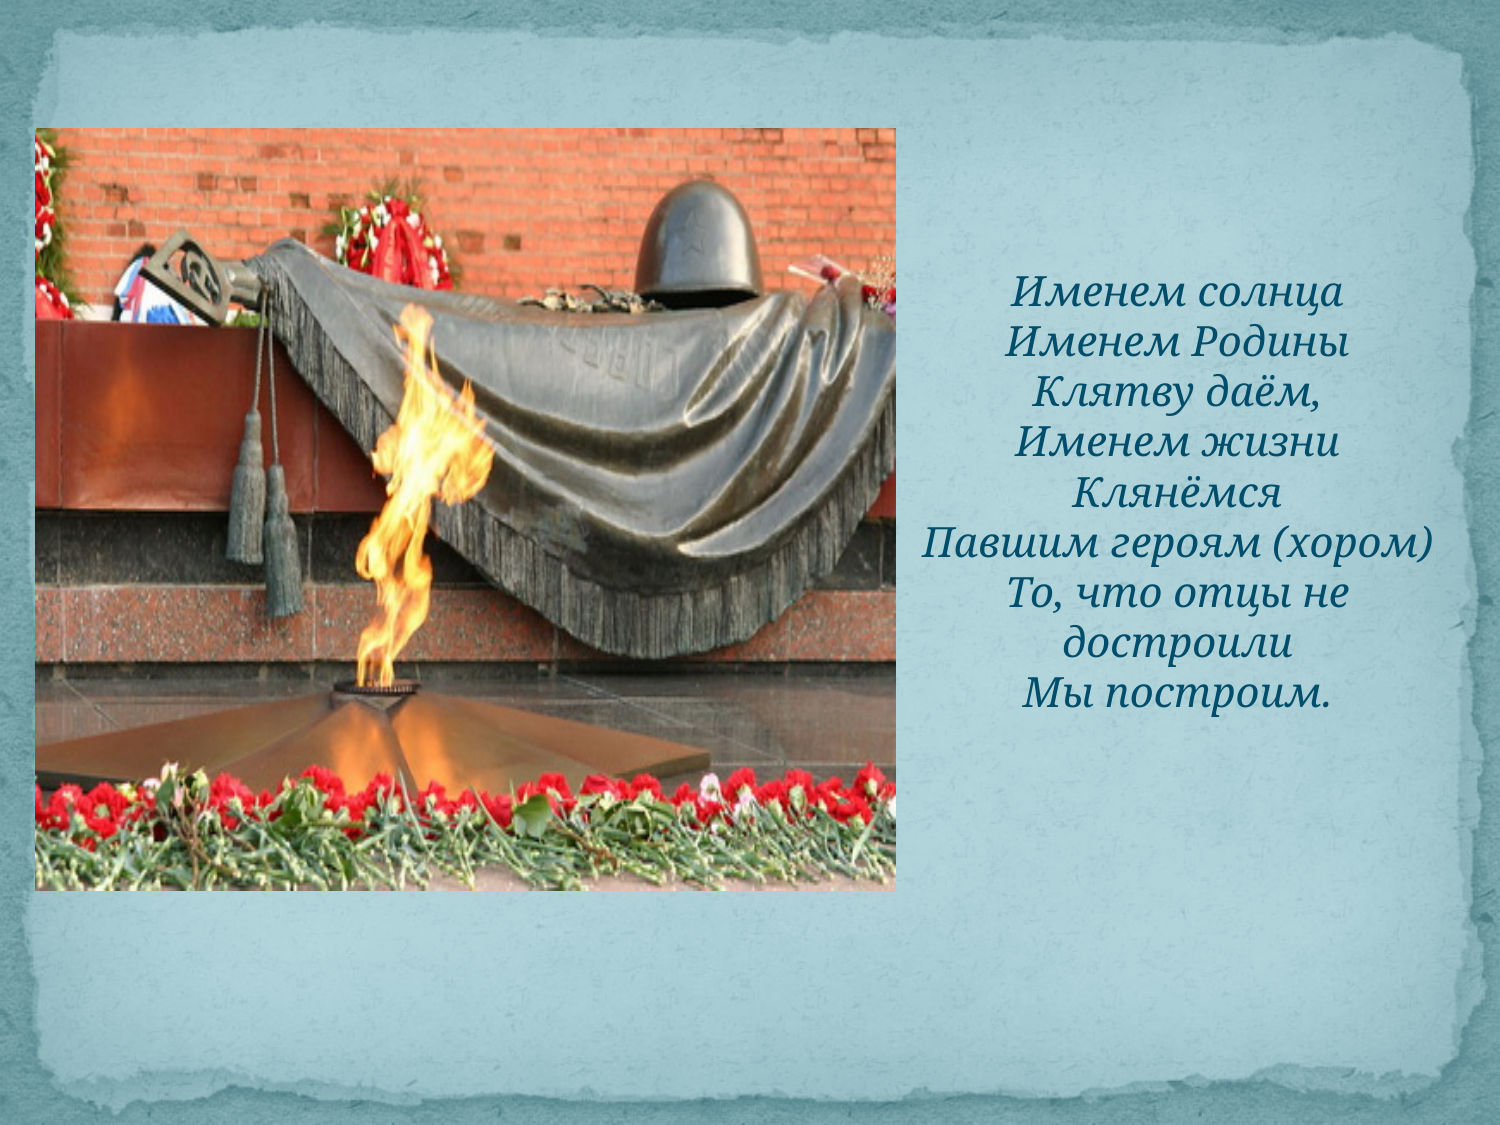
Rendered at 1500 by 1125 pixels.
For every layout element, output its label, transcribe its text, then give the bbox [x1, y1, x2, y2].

text_box Именем солнца Именем Родины Клятву даём, Именем жизни Клянёмся Павшим героям (хором) То, что отцы не достроили Мы построим. [906, 257, 1477, 768]
picture [35, 128, 896, 891]
